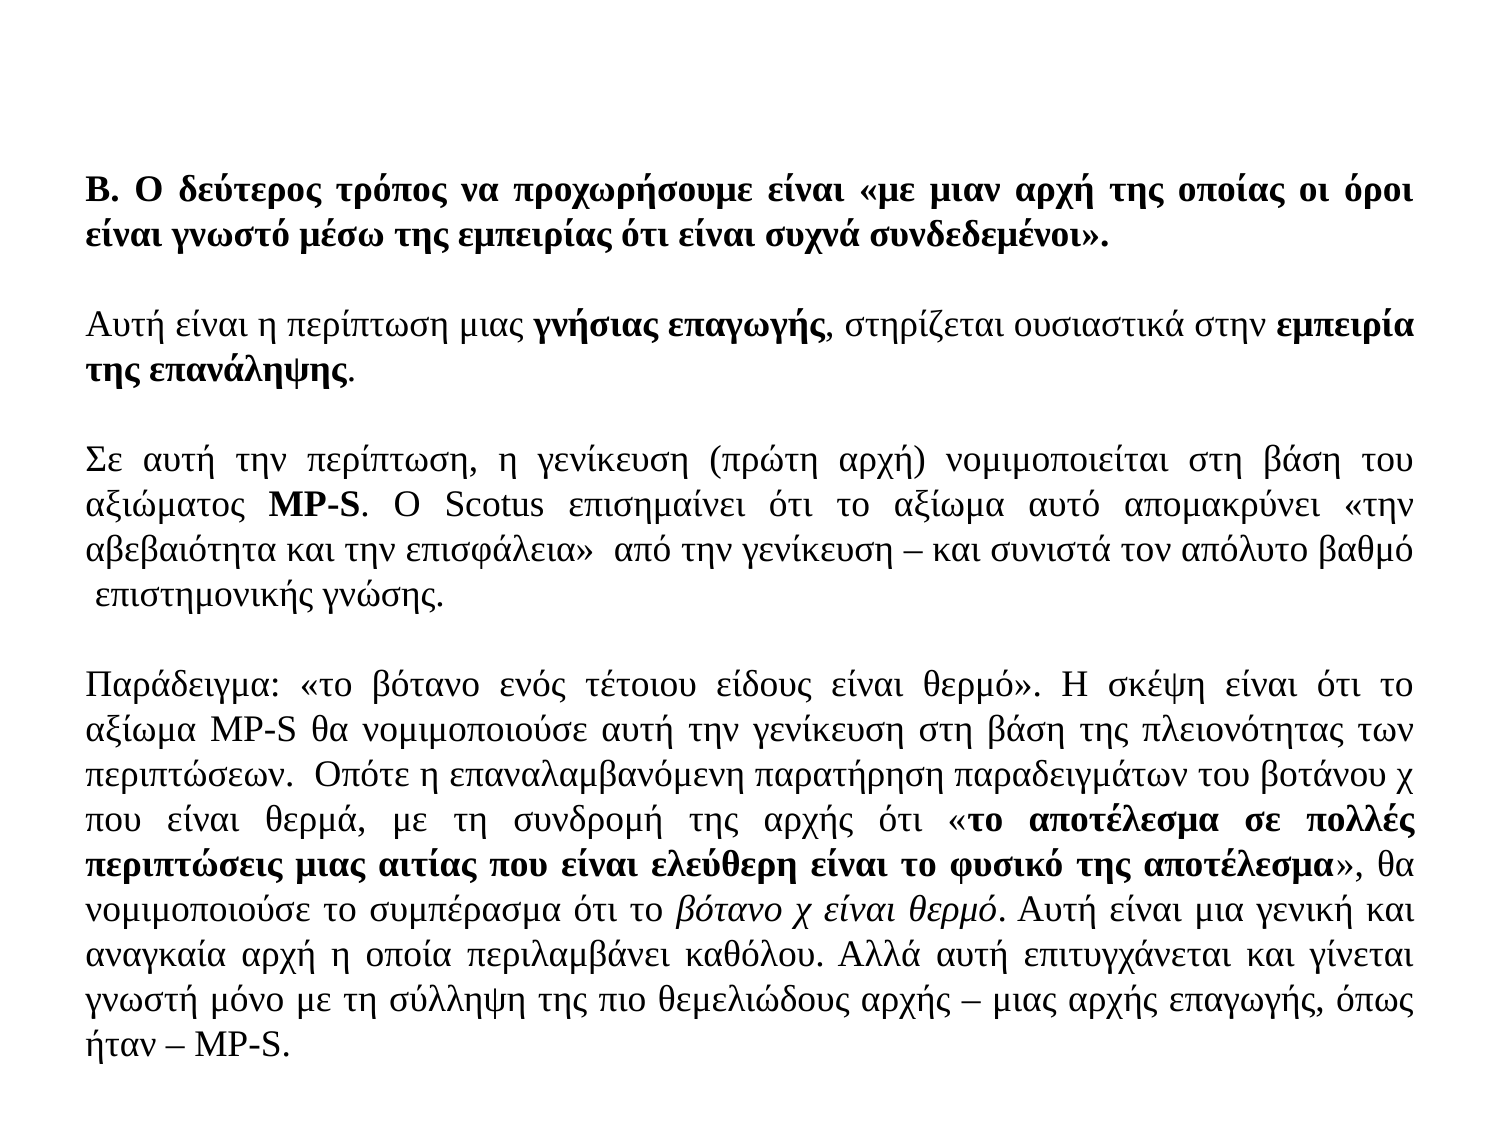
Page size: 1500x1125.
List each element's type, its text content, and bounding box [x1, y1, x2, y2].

text_box Β. Ο δεύτερος τρόπος να προχωρήσουμε είναι «με μιαν αρχή της οποίας οι όροι είναι γνωστό μέσω της εμπειρίας ότι είναι συχνά συνδεδεμένοι». Αυτή είναι η περίπτωση μιας γνήσιας επαγωγής, στηρίζεται ουσιαστικά στην εμπειρία της επανάληψης. Σε αυτή την περίπτωση, η γενίκευση (πρώτη αρχή) νομιμοποιείται στη βάση του αξιώματος MP-S. Ο Scotus επισημαίνει ότι το αξίωμα αυτό απομακρύνει «την αβεβαιότητα και την επισφάλεια» από την γενίκευση – και συνιστά τον απόλυτο βαθμό επιστημονικής γνώσης. Παράδειγμα: «το βότανο ενός τέτοιου είδους είναι θερμό». Η σκέψη είναι ότι το αξίωμα MP-S θα νομιμοποιούσε αυτή την γενίκευση στη βάση της πλειονότητας των περιπτώσεων. Οπότε η επαναλαμβανόμενη παρατήρηση παραδειγμάτων του βοτάνου χ που είναι θερμά, με τη συνδρομή της αρχής ότι «το αποτέλεσμα σε πολλές περιπτώσεις μιας αιτίας που είναι ελεύθερη είναι το φυσικό της αποτέλεσμα», θα νομιμοποιούσε το συμπέρασμα ότι το βότανο χ είναι θερμό. Αυτή είναι μια γενική και αναγκαία αρχή η οποία περιλαμβάνει καθόλου. Αλλά αυτή επιτυγχάνεται και γίνεται γνωστή μόνο με τη σύλληψη της πιο θεμελιώδους αρχής – μιας αρχής επαγωγής, όπως ήταν – MP-S. [70, 156, 1430, 1072]
